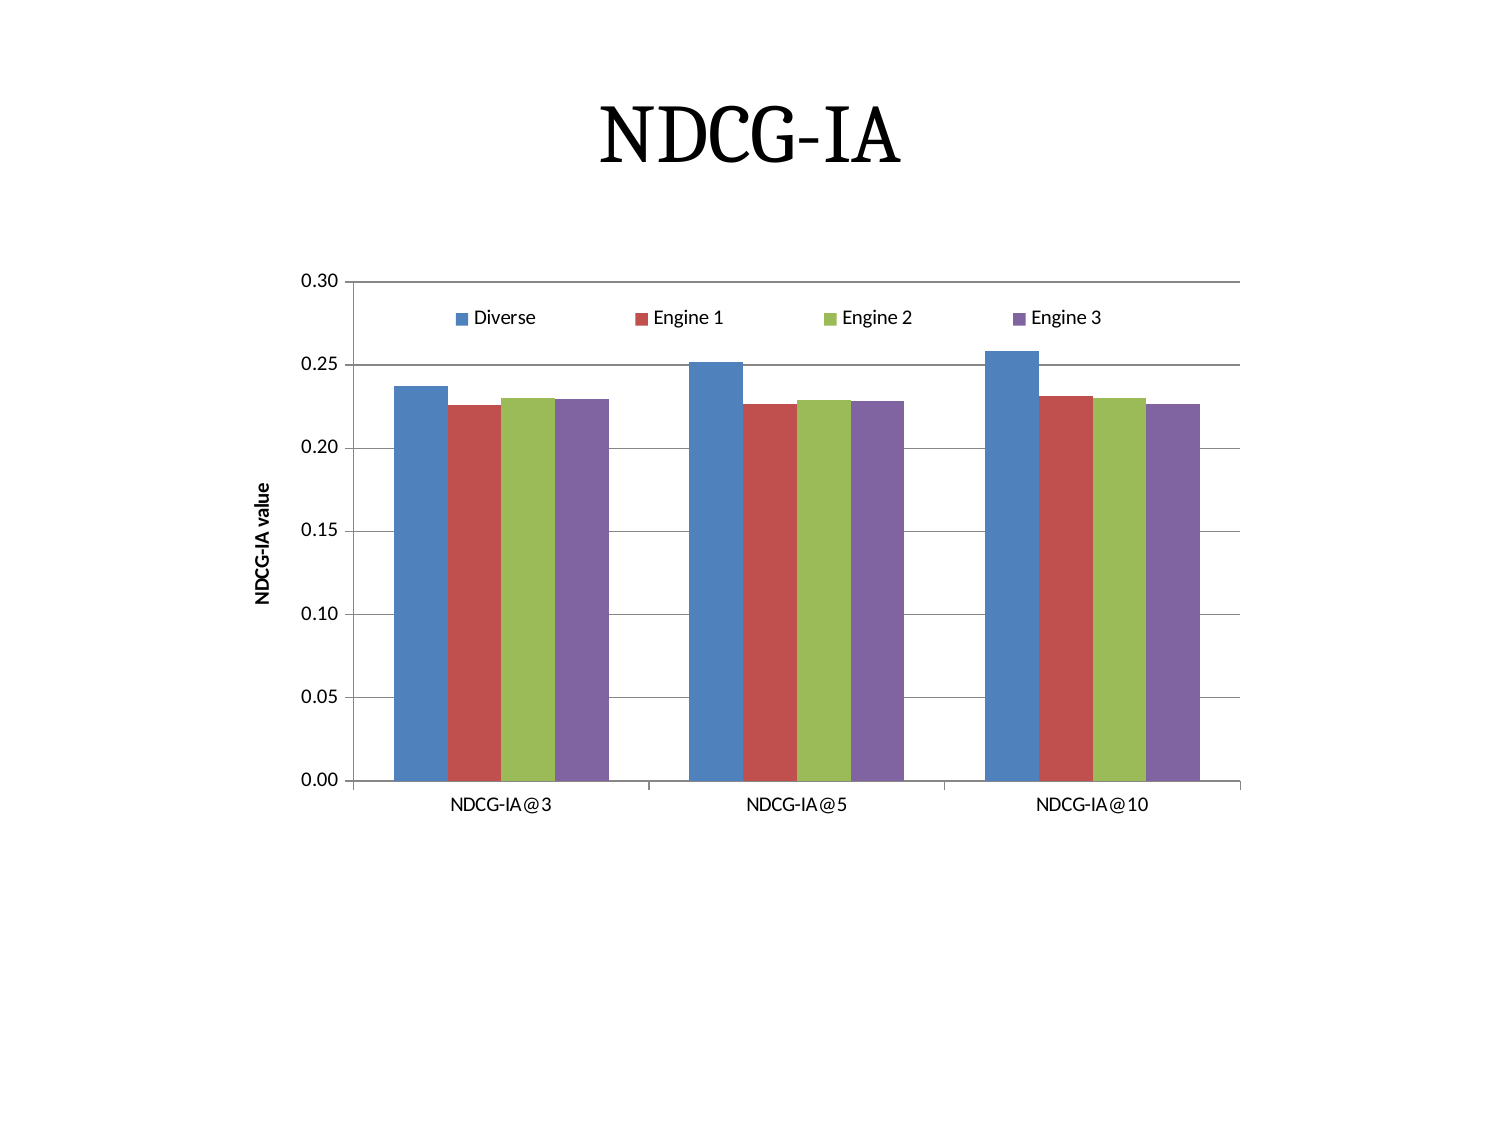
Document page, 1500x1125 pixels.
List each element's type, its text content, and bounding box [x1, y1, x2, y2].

title NDCG-IA [75, 45, 1425, 213]
chart [224, 249, 1301, 876]
